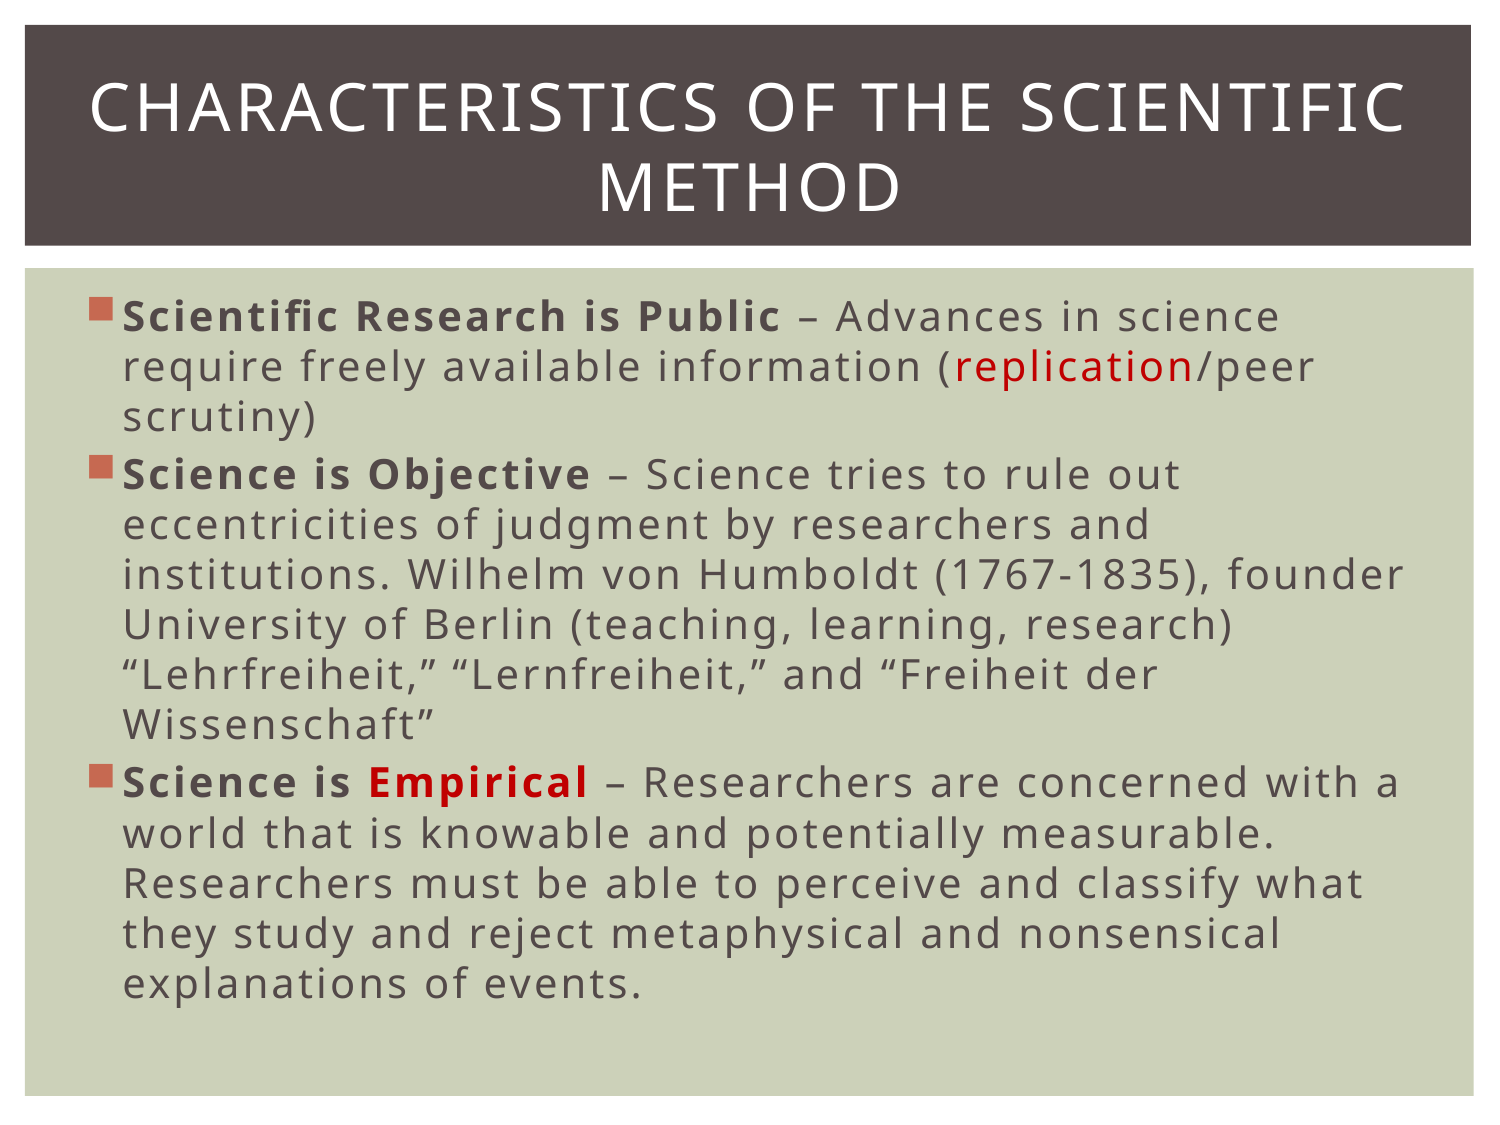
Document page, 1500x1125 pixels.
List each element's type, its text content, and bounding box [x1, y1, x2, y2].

list Scientific Research is Public – Advances in science require freely available information (replication/peer scrutiny) Science is Objective – Science tries to rule out eccentricities of judgment by researchers and institutions. Wilhelm von Humboldt (1767-1835), founder University of Berlin (teaching, learning, research) “Lehrfreiheit,” “Lernfreiheit,” and “Freiheit der Wissenschaft” Science is Empirical – Researchers are concerned with a world that is knowable and potentially measurable. Researchers must be able to perceive and classify what they study and reject metaphysical and nonsensical explanations of events. [62, 281, 1442, 1005]
title Characteristics of the scientific method [62, 58, 1438, 232]
